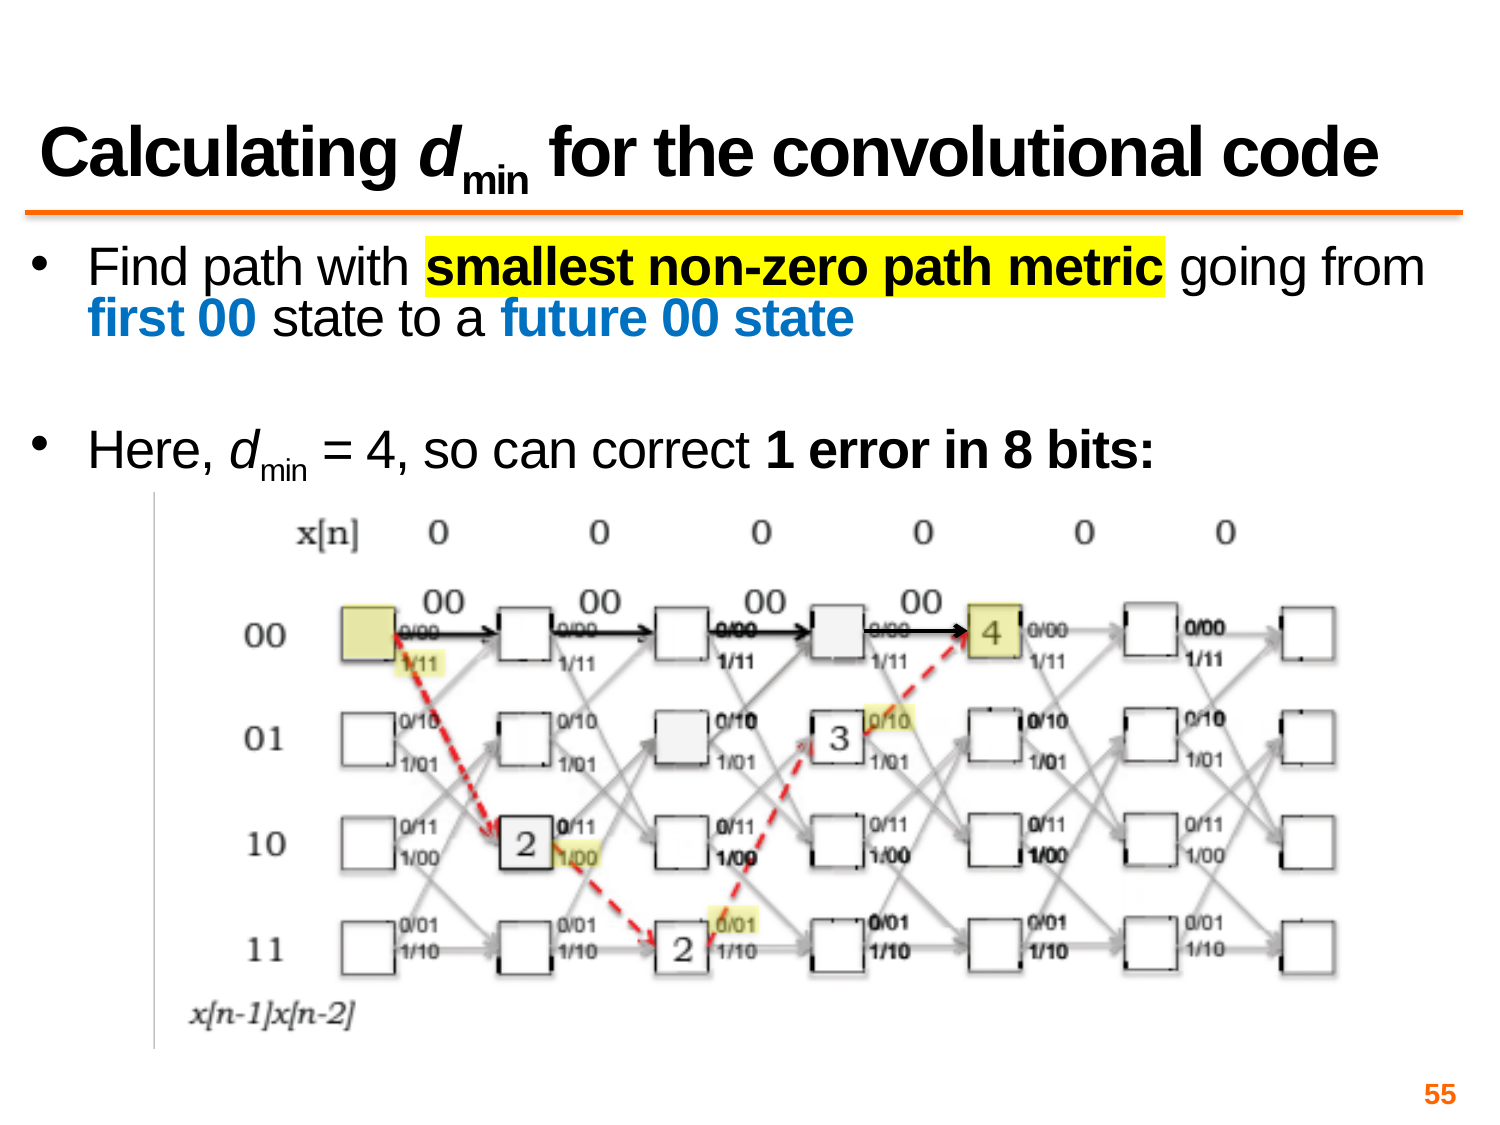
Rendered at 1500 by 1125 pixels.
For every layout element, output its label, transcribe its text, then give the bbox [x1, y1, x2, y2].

slide_number 55 [1112, 1074, 1463, 1110]
list Find path with smallest non-zero path metric going from first 00 state to a future 00 state Here, dmin = 4, so can correct 1 error in 8 bits: [24, 237, 1463, 493]
picture [143, 491, 1345, 1049]
title Calculating dmin for the convolutional code [24, 24, 1463, 201]
